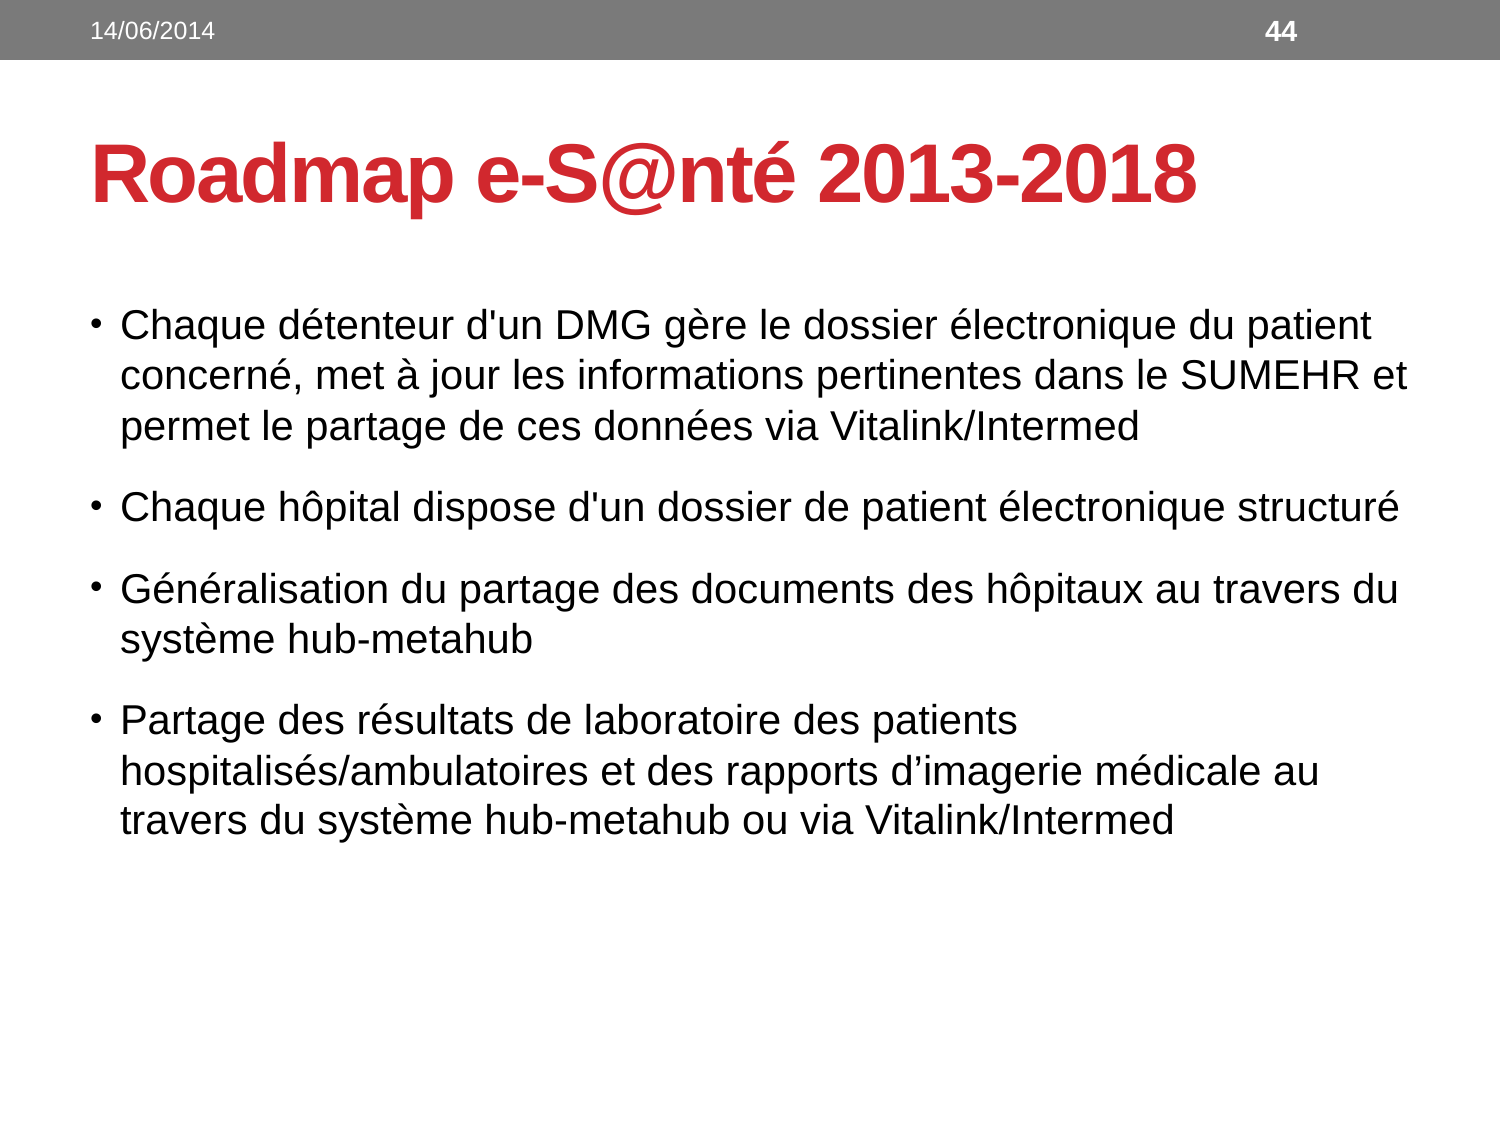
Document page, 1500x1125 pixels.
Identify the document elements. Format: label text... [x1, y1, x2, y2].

list Chaque détenteur d'un DMG gère le dossier électronique du patient concerné, met à jour les informations pertinentes dans le SUMEHR et permet le partage de ces données via Vitalink/Intermed Chaque hôpital dispose d'un dossier de patient électronique structuré Généralisation du partage des documents des hôpitaux au travers du système hub-metahub Partage des résultats de laboratoire des patients hospitalisés/ambulatoires et des rapports d’imagerie médicale au travers du système hub-metahub ou via Vitalink/Intermed [75, 262, 1425, 1063]
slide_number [75, 3, 550, 57]
title Roadmap e-S@nté 2013-2018 [75, 87, 1425, 250]
slide_number 44 [1250, 3, 1425, 57]
